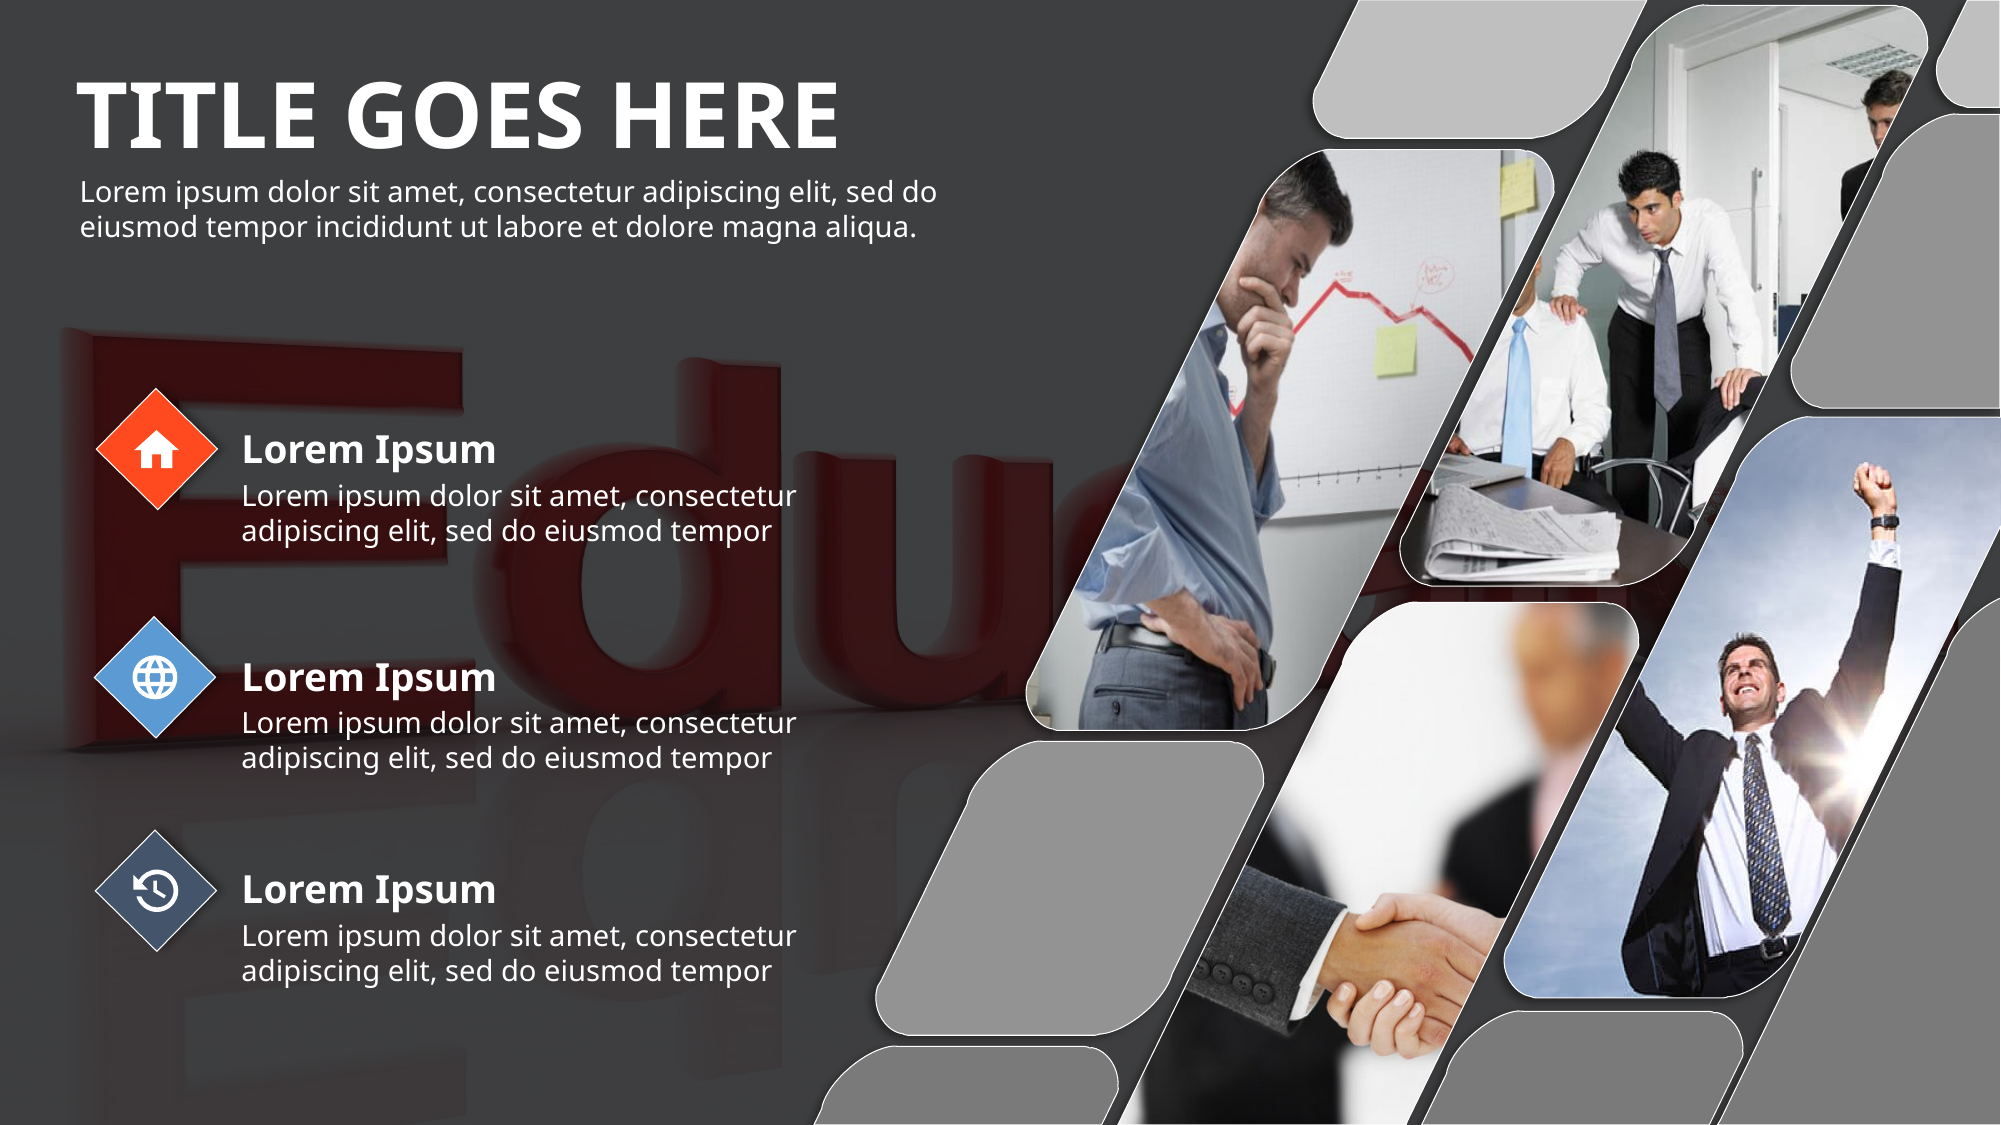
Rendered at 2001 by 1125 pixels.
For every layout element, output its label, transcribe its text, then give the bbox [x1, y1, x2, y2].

text_box [93, 828, 218, 953]
text_box [94, 387, 219, 512]
text_box [132, 655, 178, 700]
text_box Lorem Ipsum Lorem ipsum dolor sit amet, consectetur adipiscing elit, sed do eiusmod tempor [231, 859, 813, 993]
text_box [134, 430, 180, 469]
text_box [92, 615, 218, 740]
text_box Lorem Ipsum Lorem ipsum dolor sit amet, consectetur adipiscing elit, sed do eiusmod tempor [231, 647, 813, 780]
text_box [133, 869, 179, 912]
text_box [813, 0, 2000, 1125]
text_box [60, 49, 813, 252]
text_box Lorem Ipsum Lorem ipsum dolor sit amet, consectetur adipiscing elit, sed do eiusmod tempor [231, 420, 813, 553]
